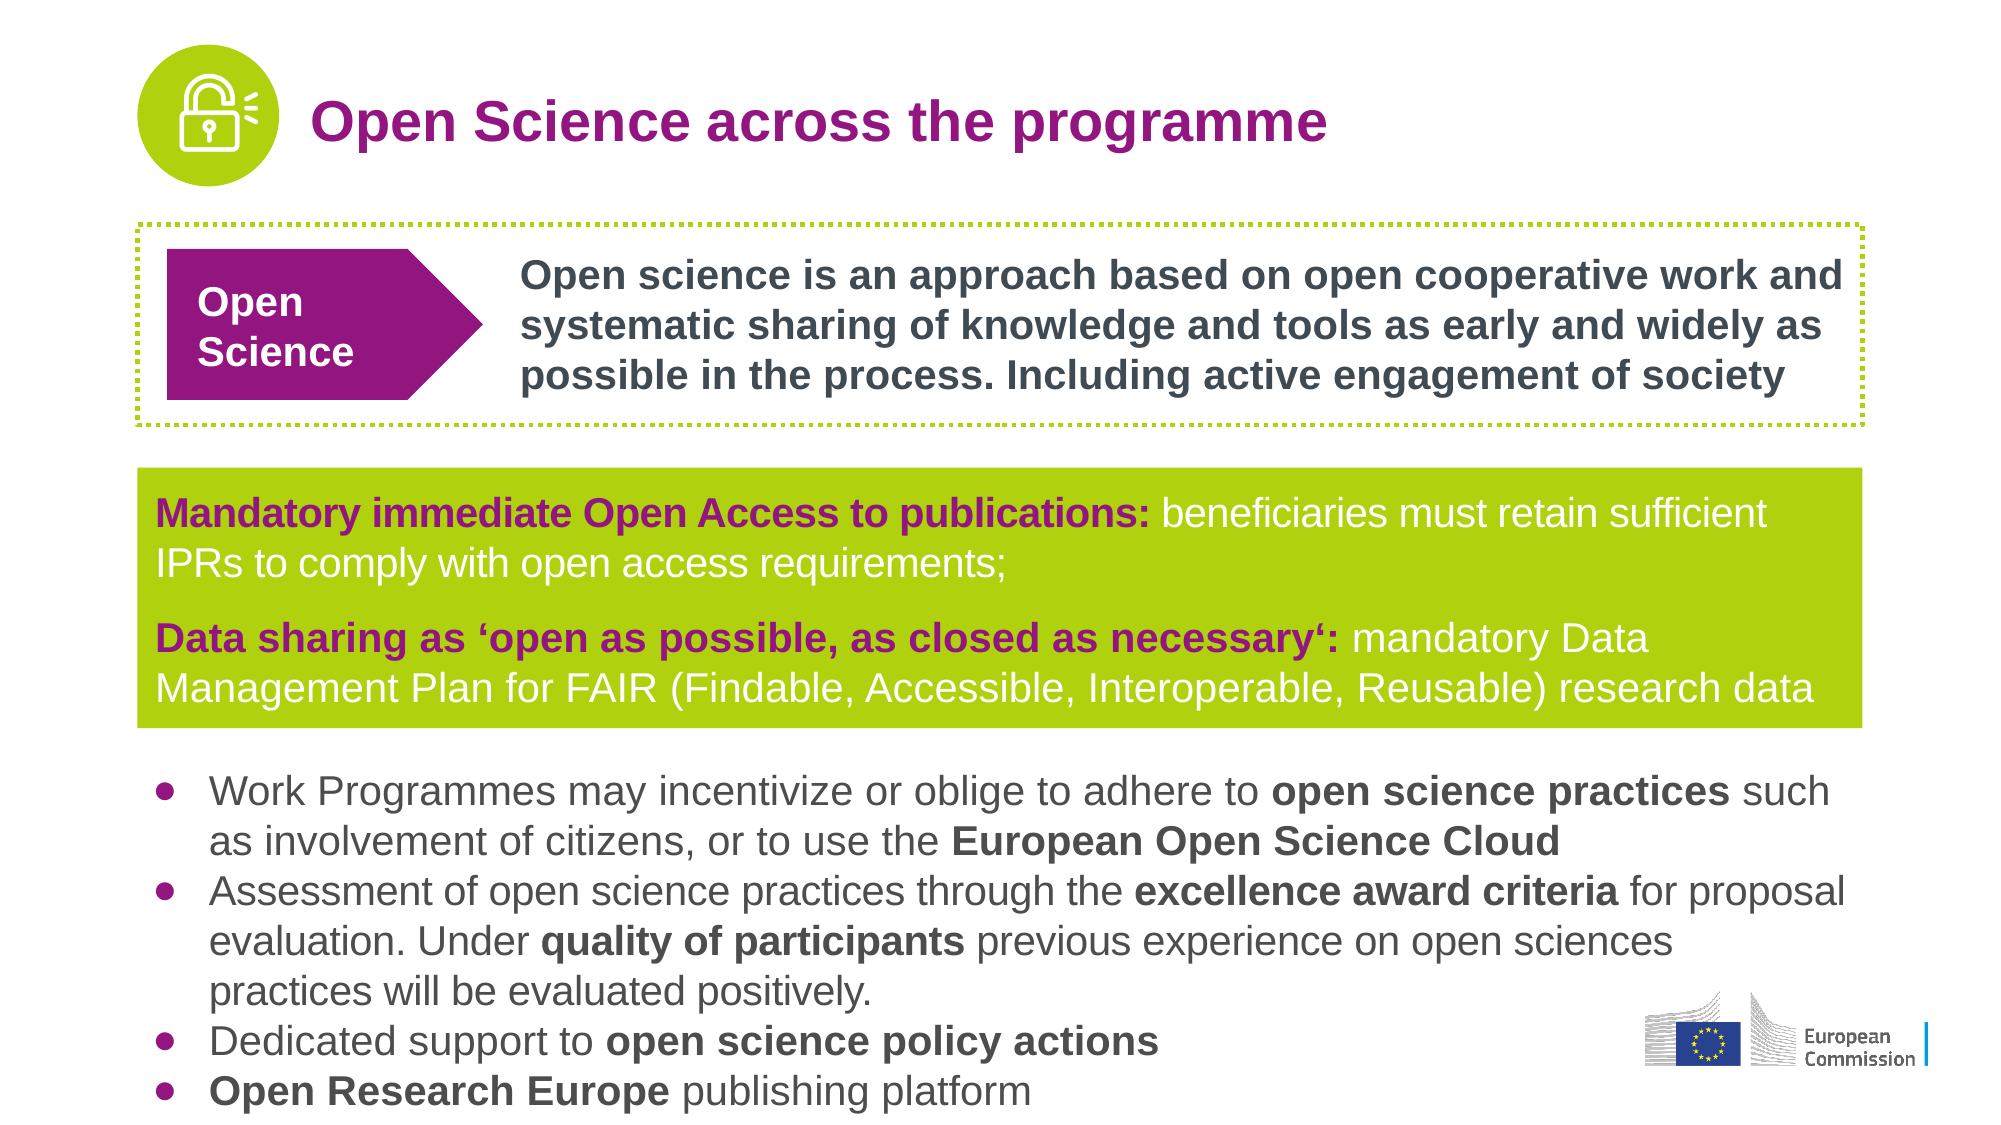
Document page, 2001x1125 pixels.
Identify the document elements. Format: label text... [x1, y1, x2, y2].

text_box Work Programmes may incentivize or oblige to adhere to open science practices such as involvement of citizens, or to use the European Open Science Cloud Assessment of open science practices through the excellence award criteria for proposal evaluation. Under quality of participants previous experience on open sciences practices will be evaluated positively. Dedicated support to open science policy actions Open Research Europe publishing platform [137, 756, 1863, 1113]
picture [1863, 991, 1928, 1066]
text_box Mandatory immediate Open Access to publications: beneficiaries must retain sufficient IPRs to comply with open access requirements; Data sharing as ‘open as possible, as closed as necessary‘: mandatory Data Management Plan for FAIR (Findable, Accessible, Interoperable, Reusable) research data [137, 467, 1863, 729]
text_box Open Science [167, 248, 483, 400]
text_box Open science is an approach based on open cooperative work and systematic sharing of knowledge and tools as early and widely as possible in the process. Including active engagement of society [137, 224, 1863, 426]
title Open Science across the programme [295, 76, 1861, 155]
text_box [137, 44, 284, 187]
